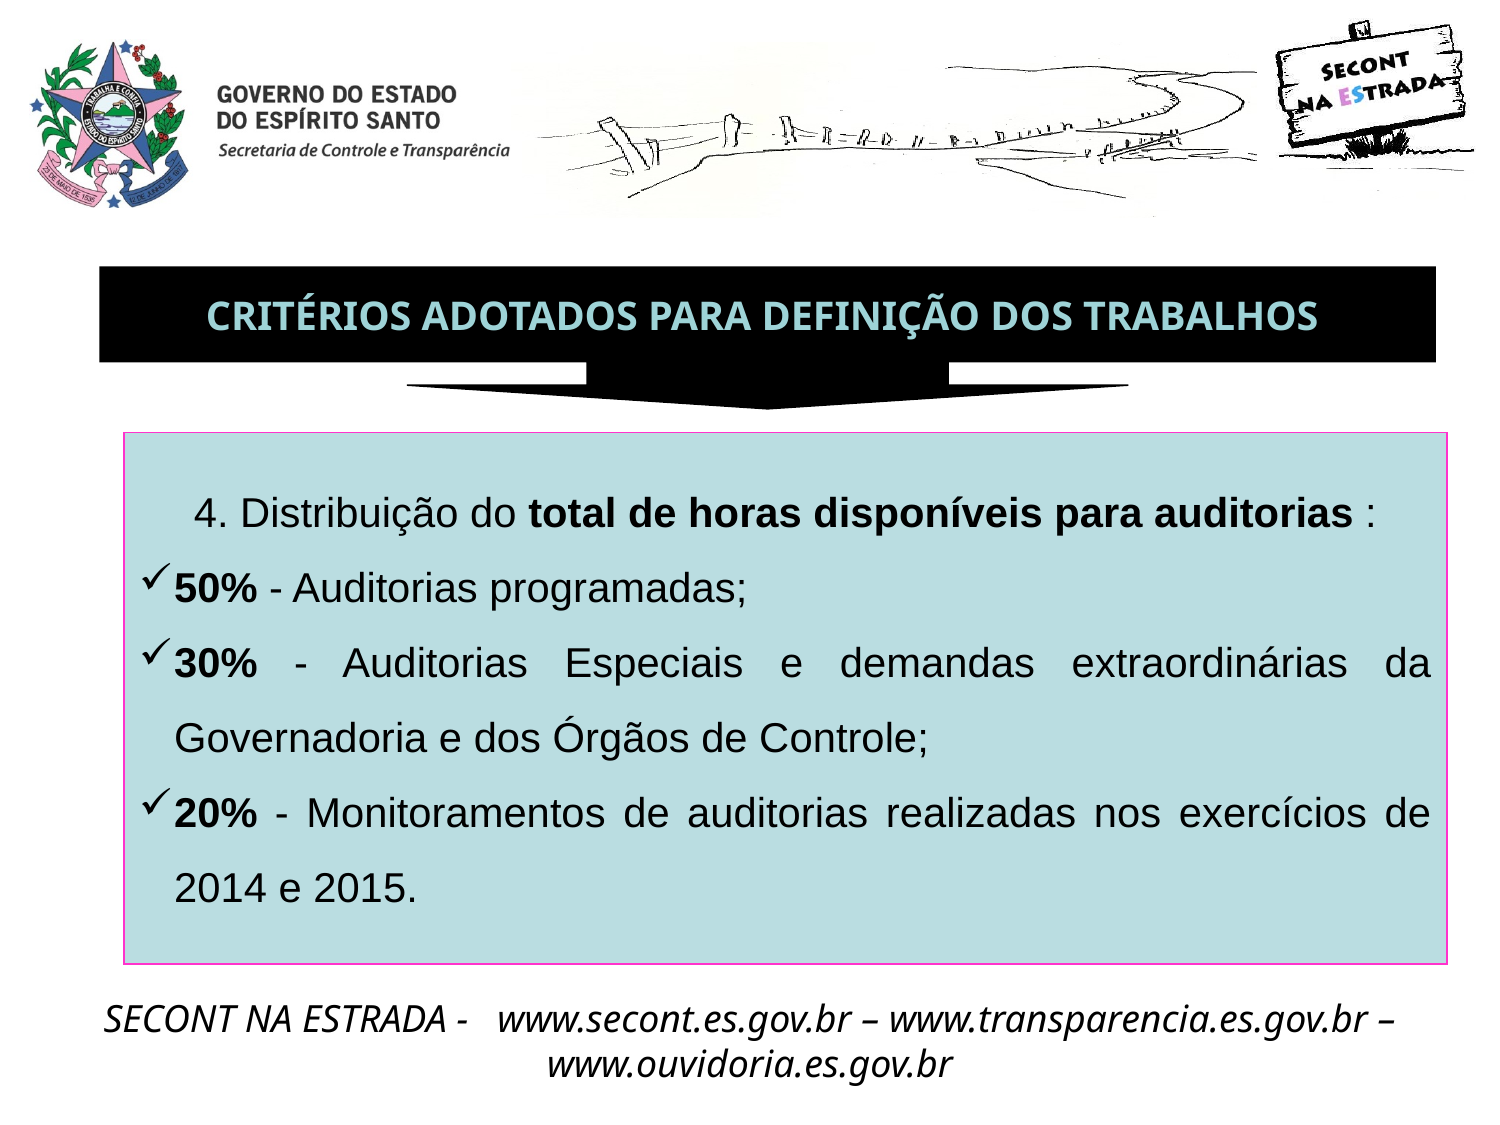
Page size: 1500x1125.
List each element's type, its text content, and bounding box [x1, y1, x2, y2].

text_box CRITÉRIOS ADOTADOS PARA DEFINIÇÃO DOS TRABALHOS [100, 267, 1436, 409]
text_box SECONT NA ESTRADA - www.secont.es.gov.br – www.transparencia.es.gov.br – www.ouvidoria.es.gov.br [41, 987, 1459, 1093]
text_box 4. Distribuição do total de horas disponíveis para auditorias : 50% - Auditorias programadas; 30% - Auditorias Especiais e demandas extraordinárias da Governadoria e dos Órgãos de Controle; 20% - Monitoramentos de auditorias realizadas nos exercícios de 2014 e 2015. [123, 432, 1447, 965]
picture [29, 0, 1500, 218]
